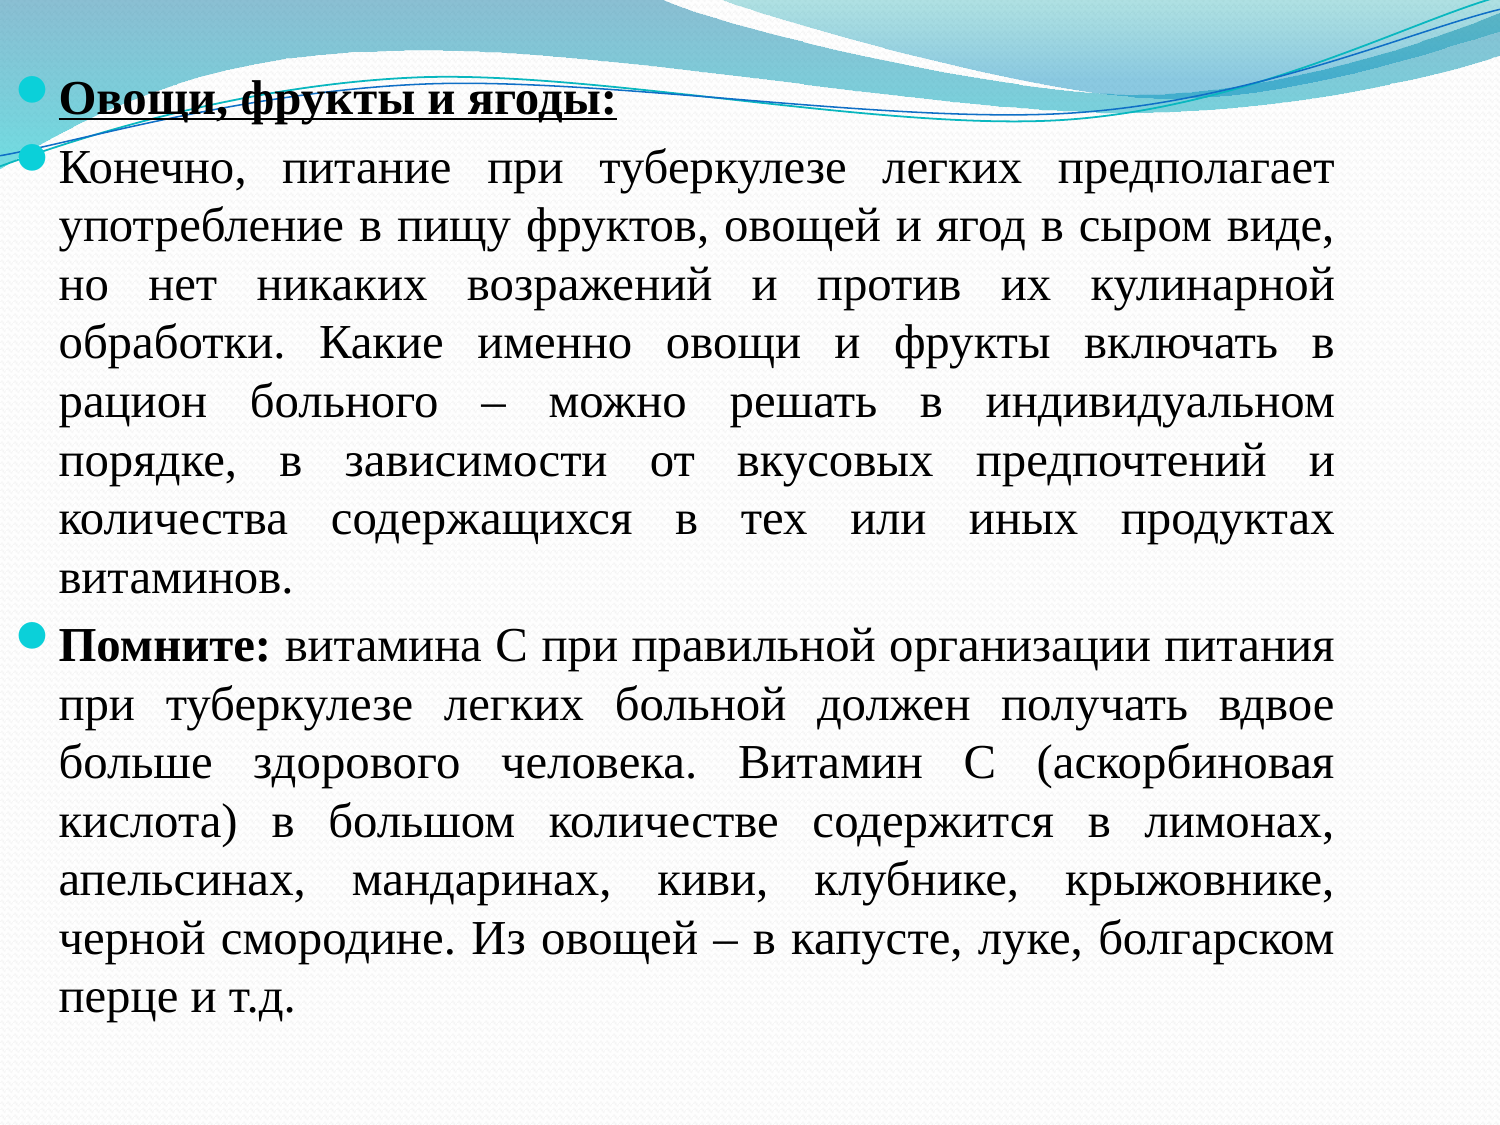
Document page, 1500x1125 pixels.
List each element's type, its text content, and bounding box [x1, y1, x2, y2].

list Овощи, фрукты и ягоды: Конечно, питание при туберкулезе легких предполагает употребление в пищу фруктов, овощей и ягод в сыром виде, но нет никаких возражений и против их кулинарной обработки. Какие именно овощи и фрукты включать в рацион больного – можно решать в индивидуальном порядке, в зависимости от вкусовых предпочтений и количества содержащихся в тех или иных продуктах витаминов. Помните: витамина С при правильной организации питания при туберкулезе легких больной должен получать вдвое больше здорового человека. Витамин С (аскорбиновая кислота) в большом количестве содержится в лимонах, апельсинах, мандаринах, киви, клубнике, крыжовнике, черной смородине. Из овощей – в капусте, луке, болгарском перце и т.д. [0, 58, 1350, 1038]
